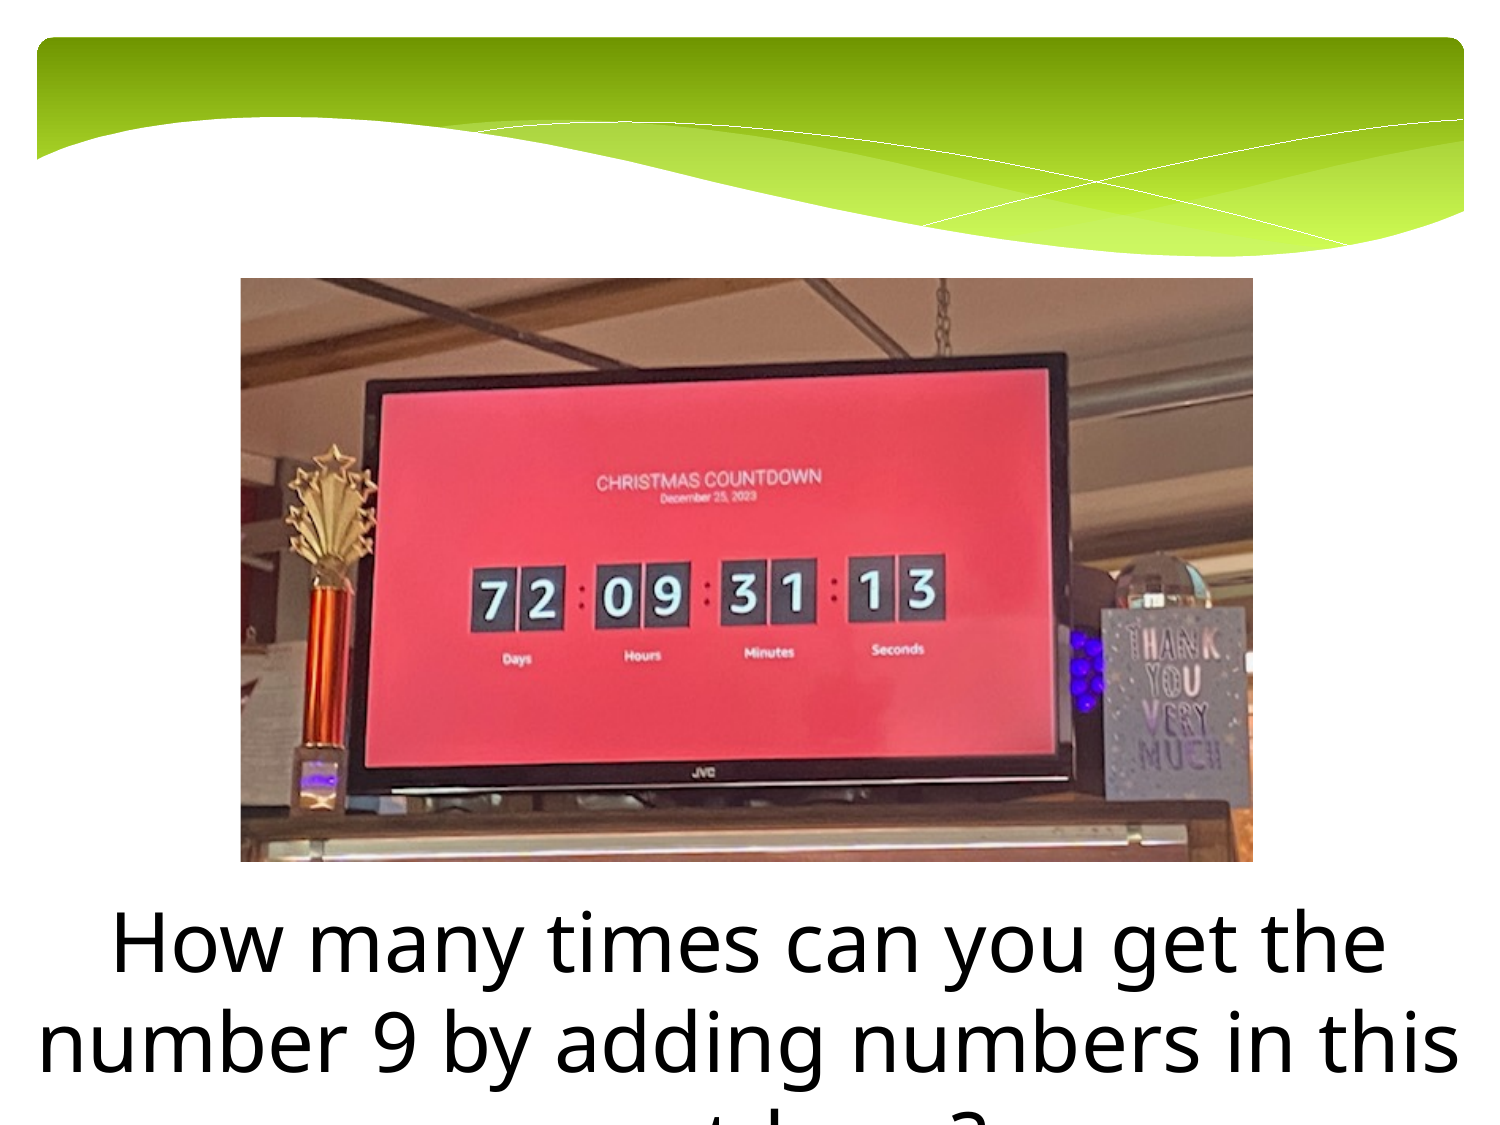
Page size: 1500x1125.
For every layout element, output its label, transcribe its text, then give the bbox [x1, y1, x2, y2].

picture [240, 278, 1254, 862]
text_box How many times can you get the number 9 by adding numbers in this countdown? [0, 882, 1500, 1125]
